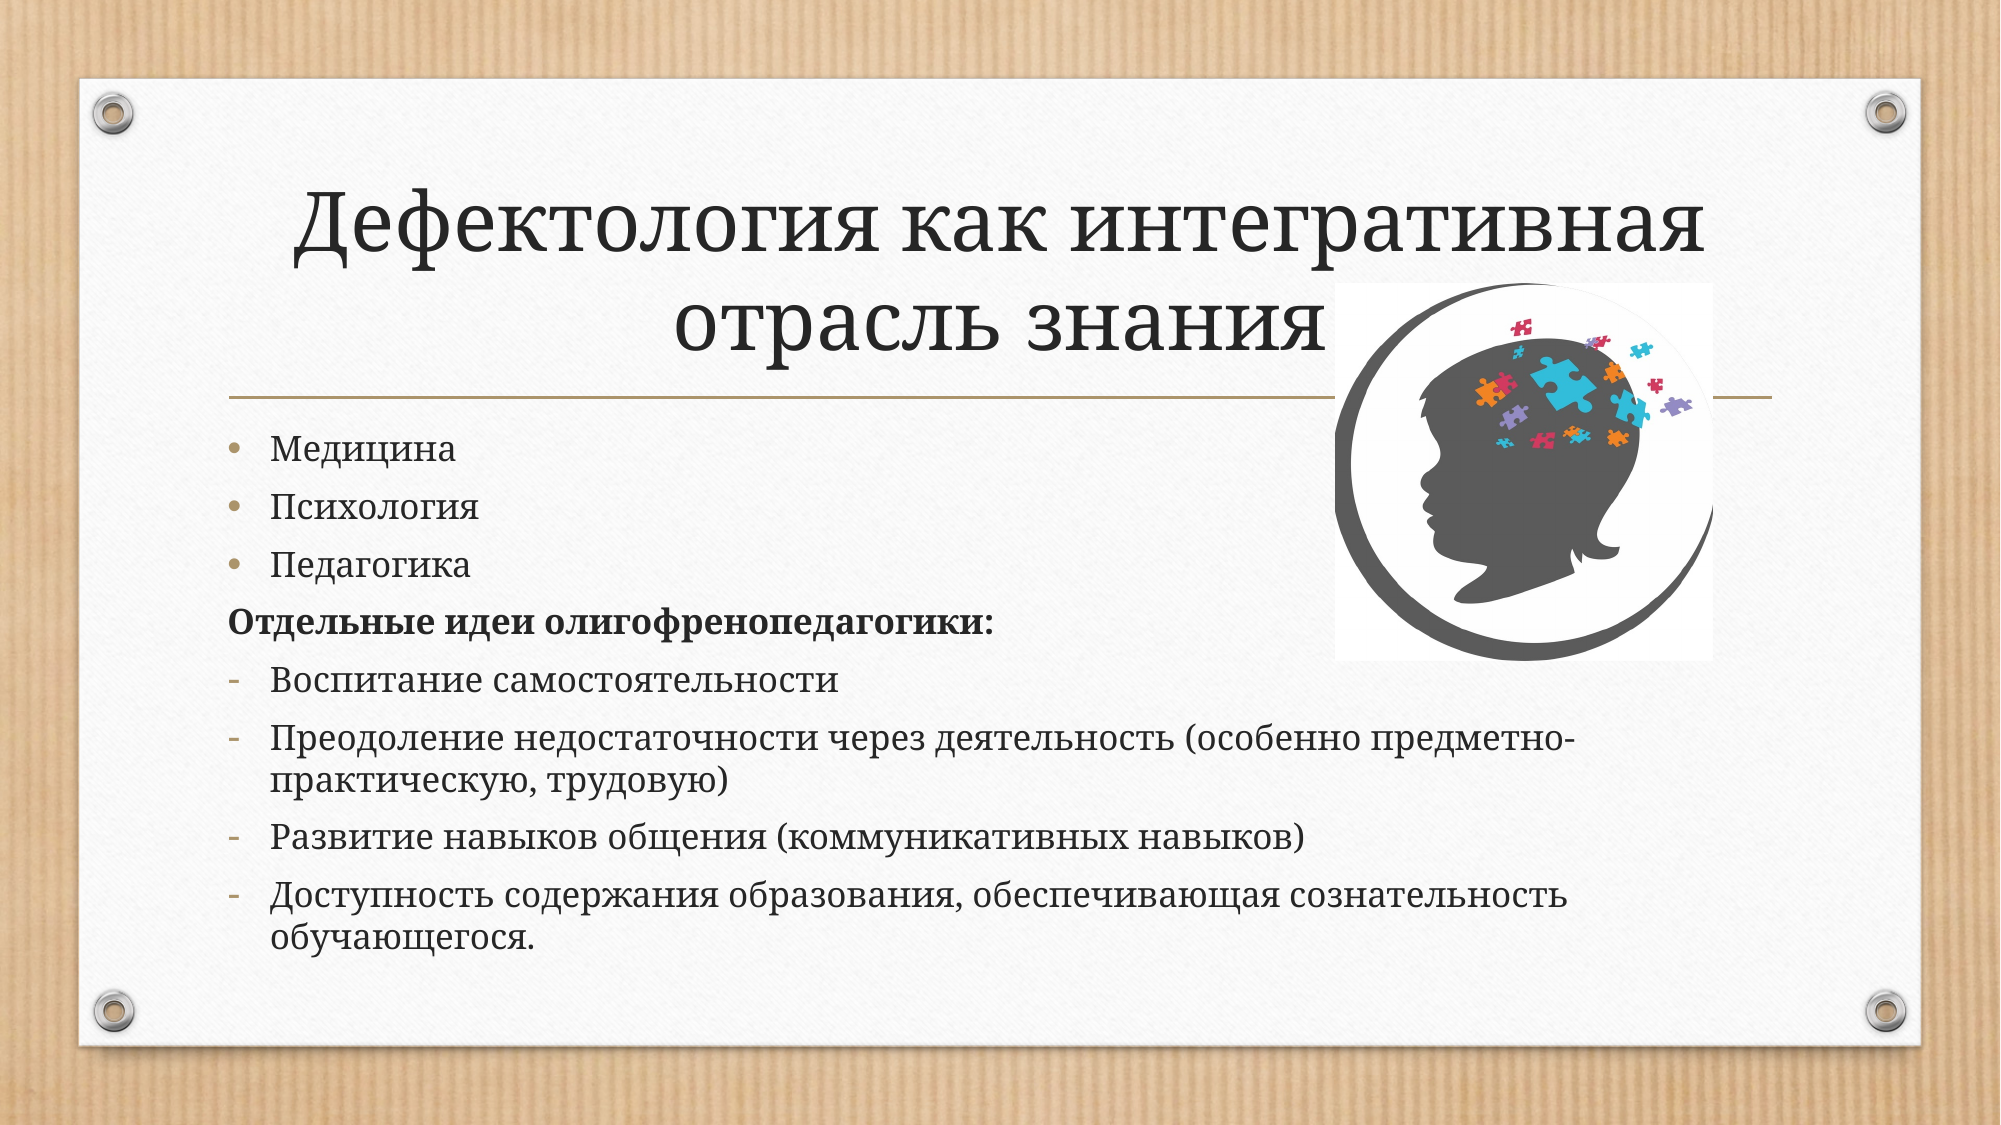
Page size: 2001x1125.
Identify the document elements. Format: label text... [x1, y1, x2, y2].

list Медицина Психология Педагогика Отдельные идеи олигофренопедагогики: Воспитание самостоятельности Преодоление недостаточности через деятельность (особенно предметно-практическую, трудовую) Развитие навыков общения (коммуникативных навыков) Доступность содержания образования, обеспечивающая сознательность обучающегося. [212, 419, 1788, 964]
title Дефектология как интегративная отрасль знания [212, 161, 1788, 375]
picture [0, 0, 2001, 1125]
